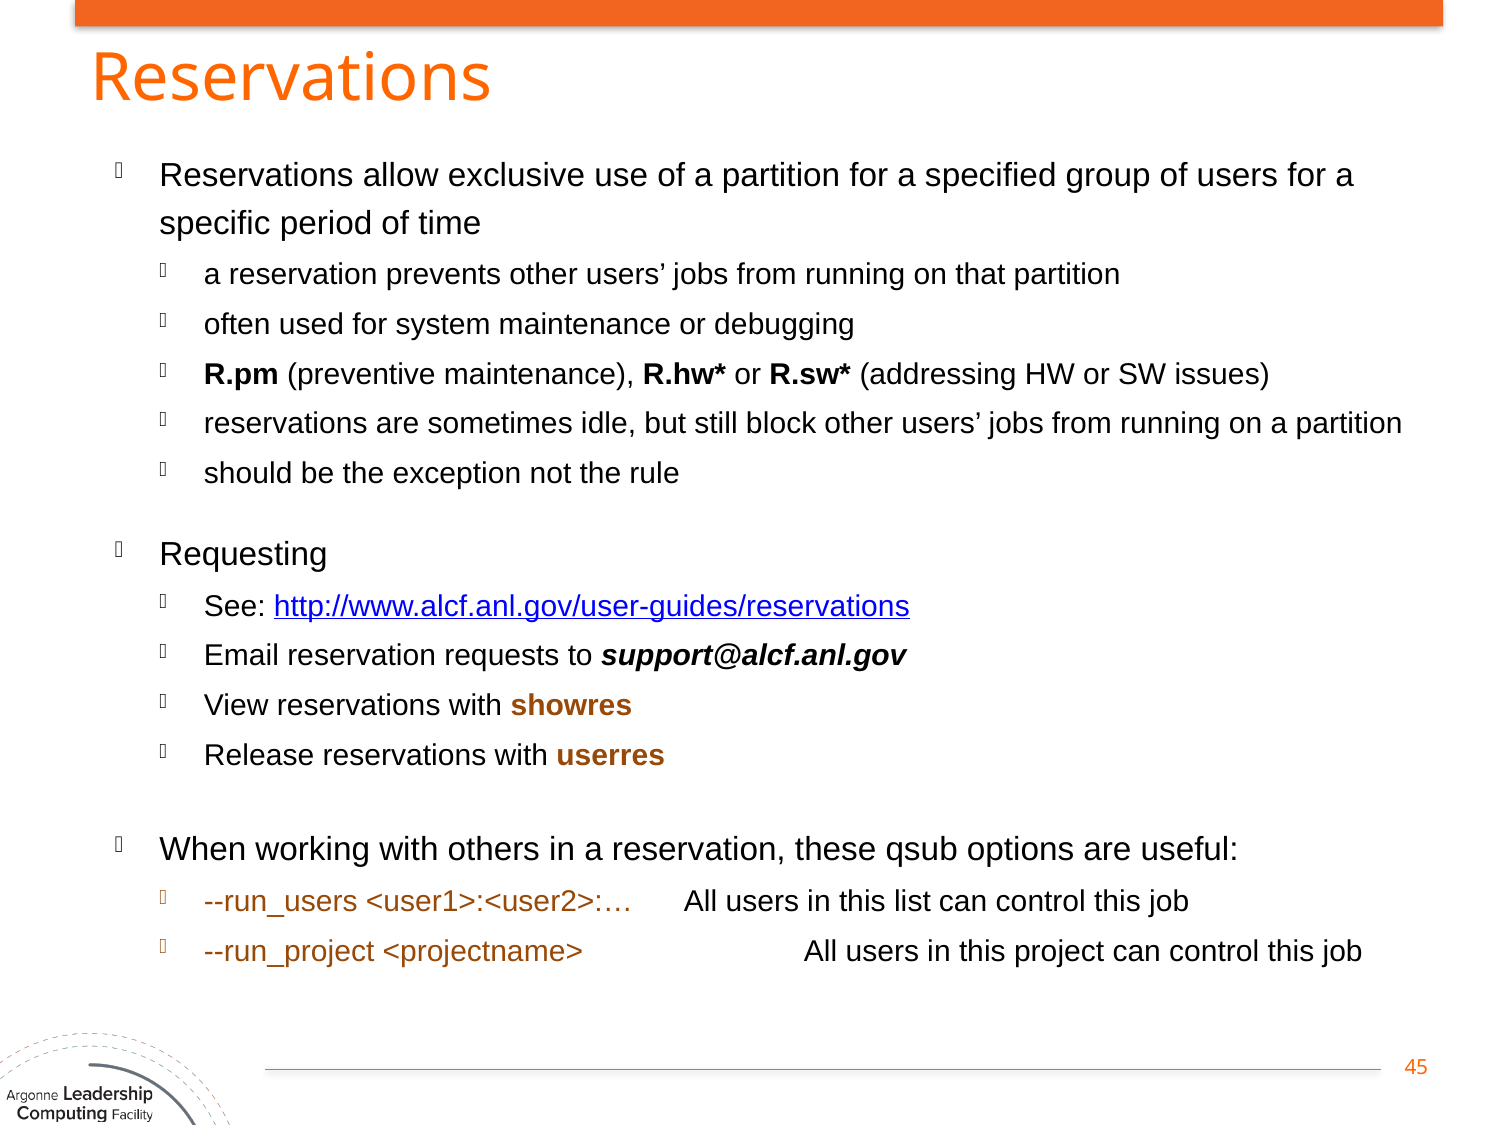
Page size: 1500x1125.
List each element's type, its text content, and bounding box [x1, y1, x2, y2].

slide_number 45 [1093, 1038, 1444, 1099]
picture [0, 1033, 242, 1125]
title Reservations [75, 26, 1425, 157]
list Reservations allow exclusive use of a partition for a specified group of users for a specific period of time a reservation prevents other users’ jobs from running on that partition often used for system maintenance or debugging R.pm (preventive maintenance), R.hw* or R.sw* (addressing HW or SW issues) reservations are sometimes idle, but still block other users’ jobs from running on a partition should be the exception not the rule Requesting See: http://www.alcf.anl.gov/user-guides/reservations Email reservation requests to support@alcf.anl.gov View reservations with showres Release reservations with userres When working with others in a reservation, these qsub options are useful: --run_users <user1>:<user2>:… All users in this list can control this job --run_project <projectname> All users in this project can control this job [99, 137, 1450, 991]
